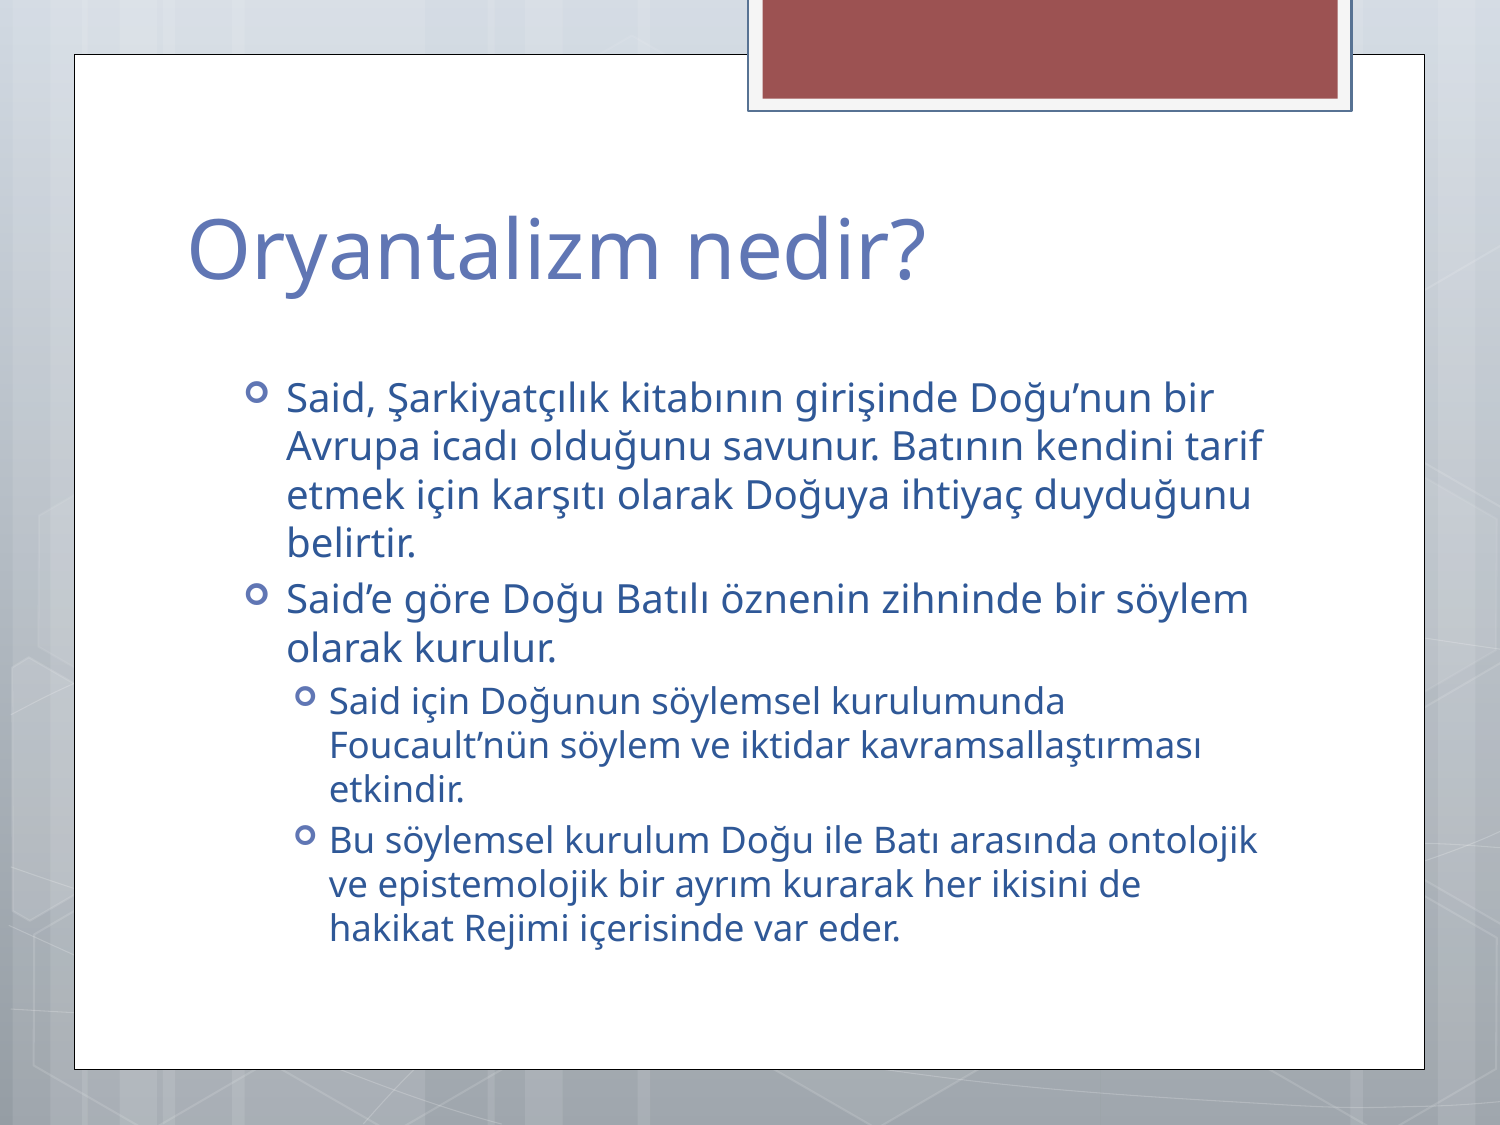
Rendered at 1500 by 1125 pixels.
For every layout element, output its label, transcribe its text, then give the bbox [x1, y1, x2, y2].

list Said, Şarkiyatçılık kitabının girişinde Doğu’nun bir Avrupa icadı olduğunu savunur. Batının kendini tarif etmek için karşıtı olarak Doğuya ihtiyaç duyduğunu belirtir. Said’e göre Doğu Batılı öznenin zihninde bir söylem olarak kurulur. Said için Doğunun söylemsel kurulumunda Foucault’nün söylem ve iktidar kavramsallaştırması etkindir. Bu söylemsel kurulum Doğu ile Batı arasında ontolojik ve epistemolojik bir ayrım kurarak her ikisini de hakikat Rejimi içerisinde var eder. [171, 304, 1283, 957]
title Oryantalizm nedir? [171, 116, 1324, 304]
